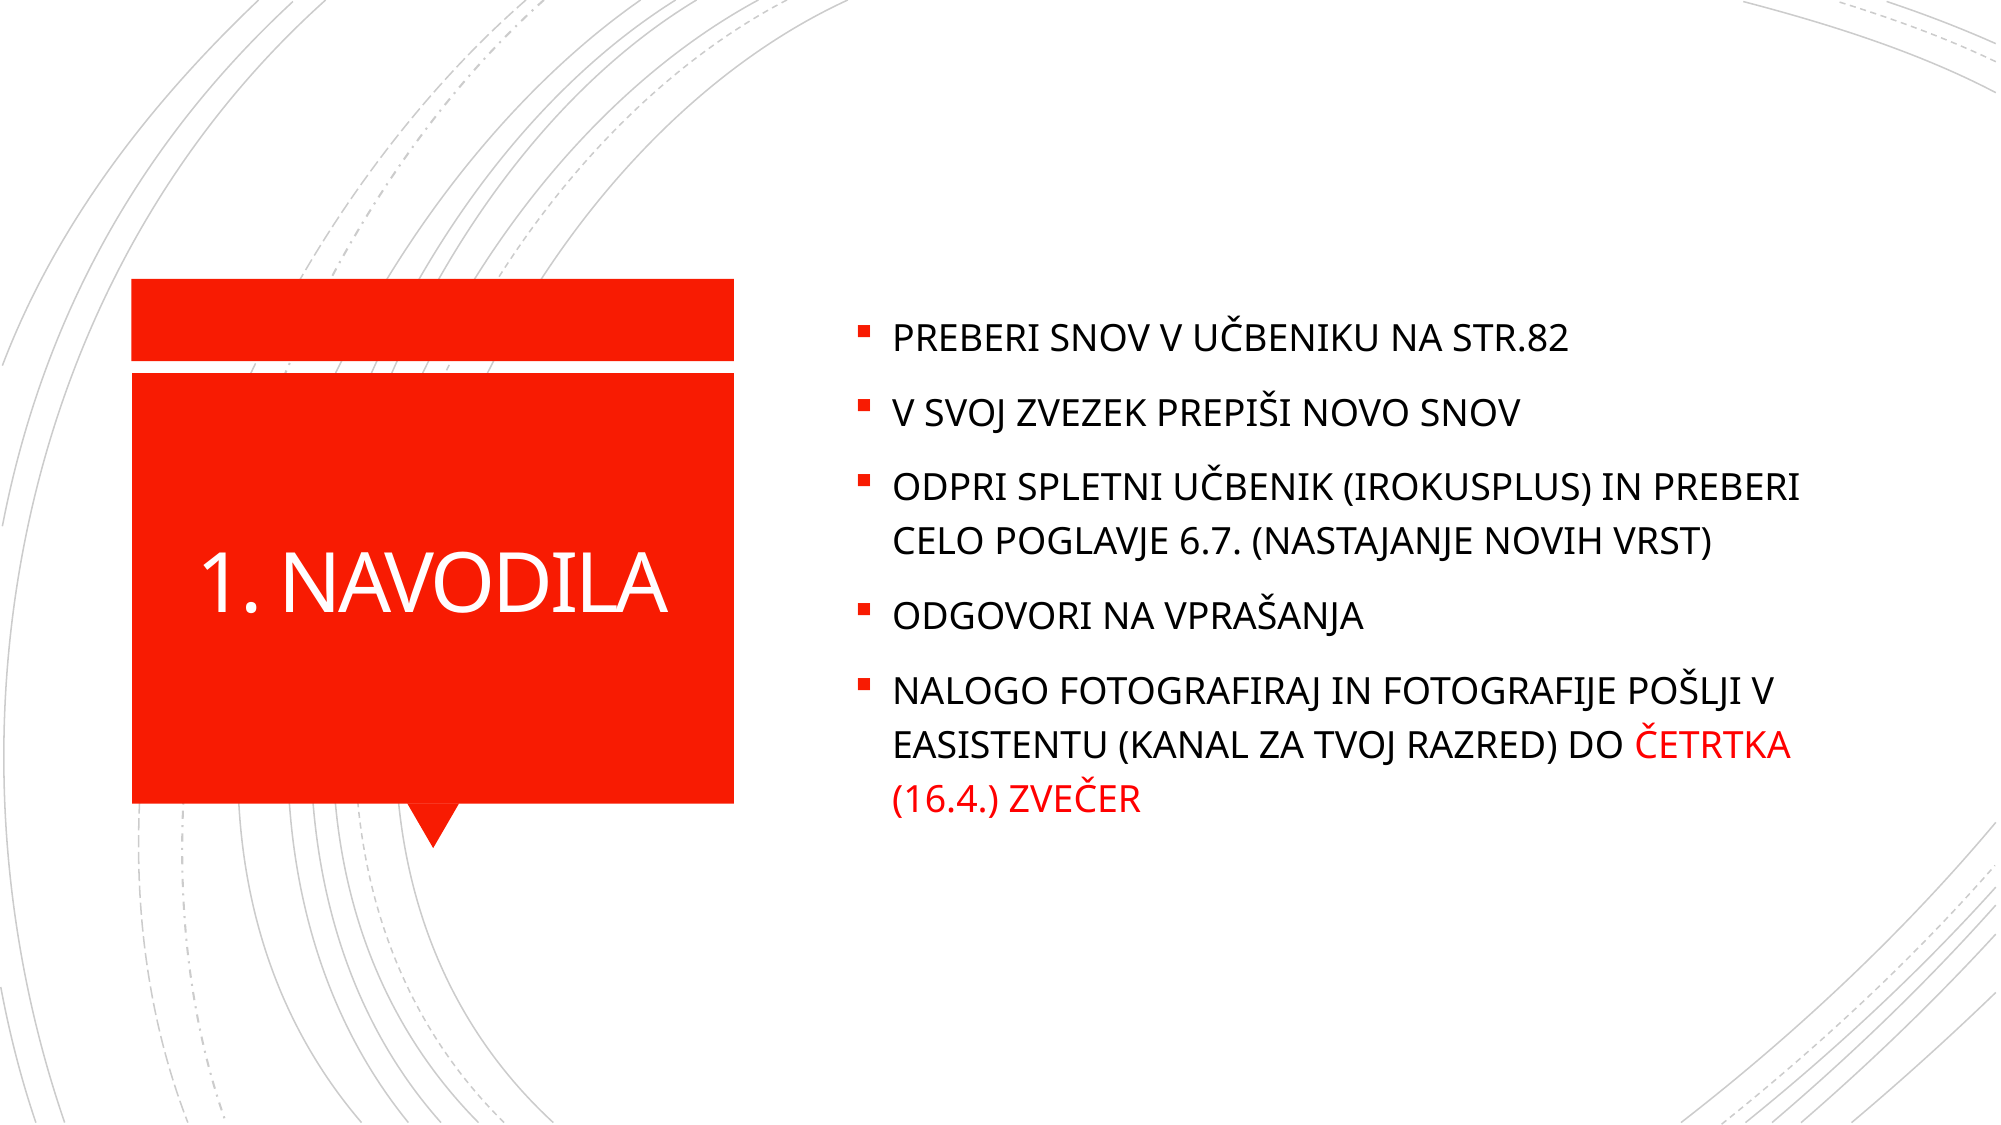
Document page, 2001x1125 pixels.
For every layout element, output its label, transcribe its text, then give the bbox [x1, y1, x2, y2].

title 1. NAVODILA [145, 385, 720, 789]
list PREBERI SNOV V UČBENIKU NA STR.82 V SVOJ ZVEZEK PREPIŠI NOVO SNOV ODPRI SPLETNI UČBENIK (IROKUSPLUS) IN PREBERI CELO POGLAVJE 6.7. (NASTAJANJE NOVIH VRST) ODGOVORI NA VPRAŠANJA NALOGO FOTOGRAFIRAJ IN FOTOGRAFIJE POŠLJI V EASISTENTU (KANAL ZA TVOJ RAZRED) DO ČETRTKA (16.4.) ZVEČER [839, 131, 1871, 993]
